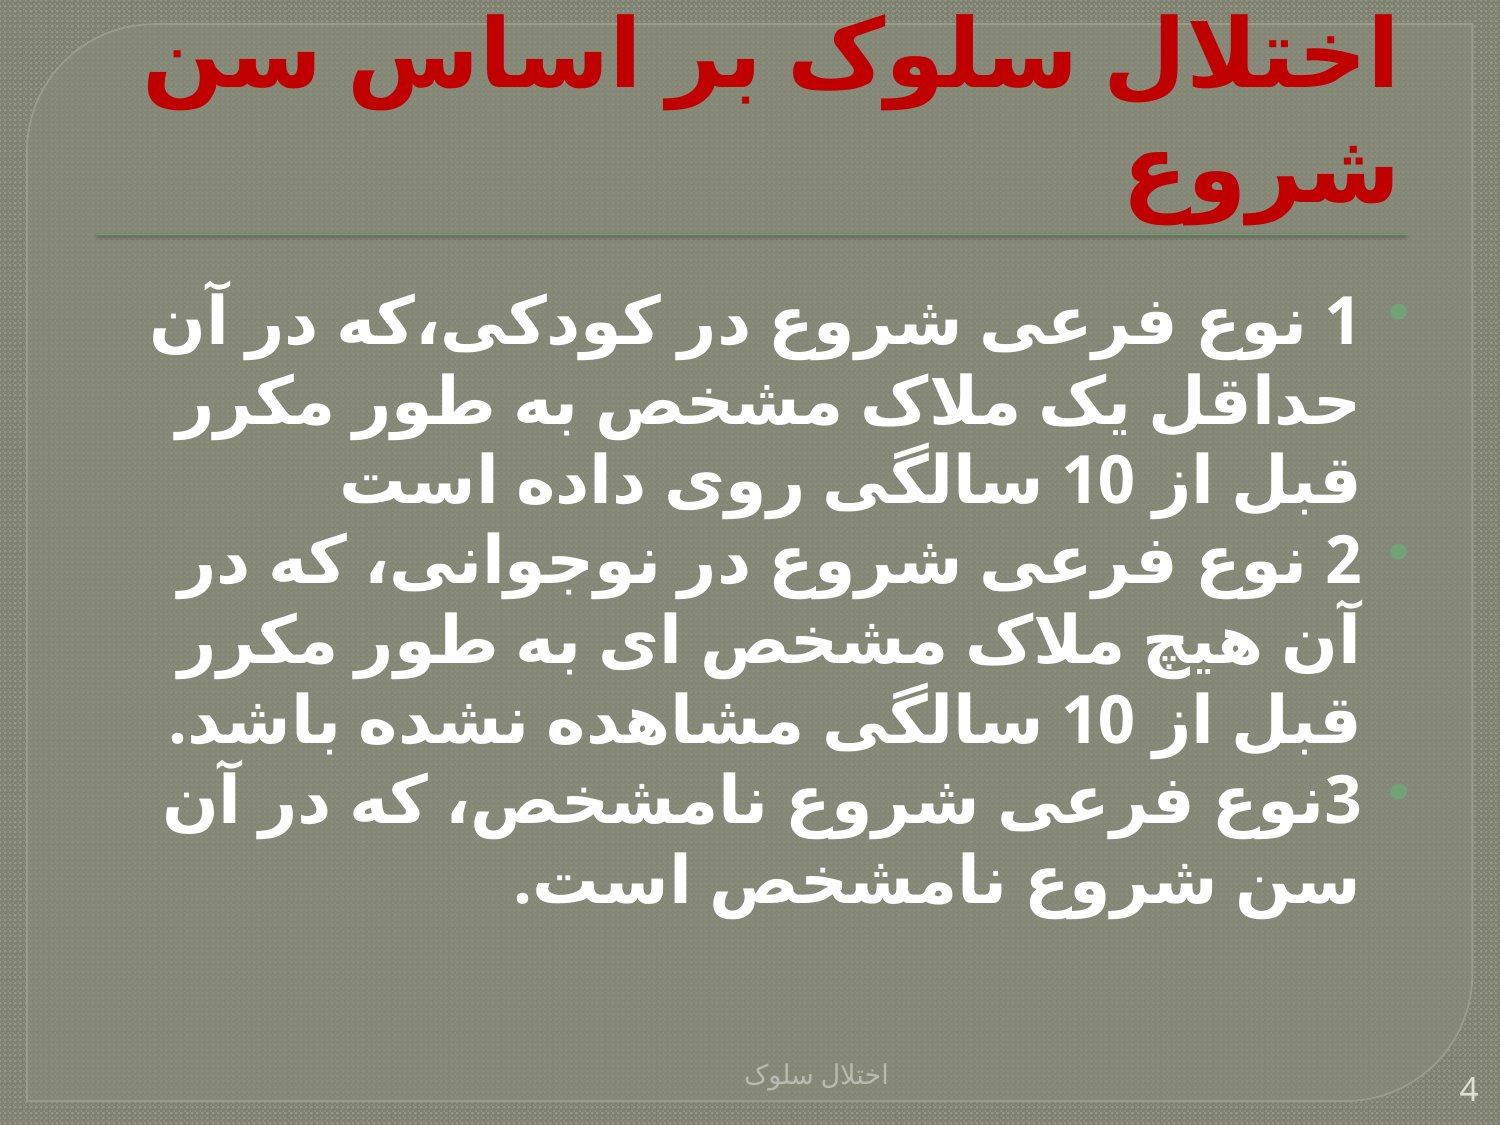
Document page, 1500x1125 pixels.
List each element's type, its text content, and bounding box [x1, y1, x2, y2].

slide_number 4 [1417, 1068, 1494, 1114]
title اختلال سلوک بر اساس سن شروع [75, 41, 1425, 230]
footer اختلال سلوک [212, 1050, 904, 1095]
list 1 نوع فرعی شروع در کودکی،که در آن حداقل یک ملاک مشخص به طور مکرر قبل از 10 سالگی روی داده است 2 نوع فرعی شروع در نوجوانی، که در آن هیچ ملاک مشخص ای به طور مکرر قبل از 10 سالگی مشاهده نشده باشد. 3نوع فرعی شروع نامشخص، که در آن سن شروع نامشخص است. [75, 270, 1425, 1013]
